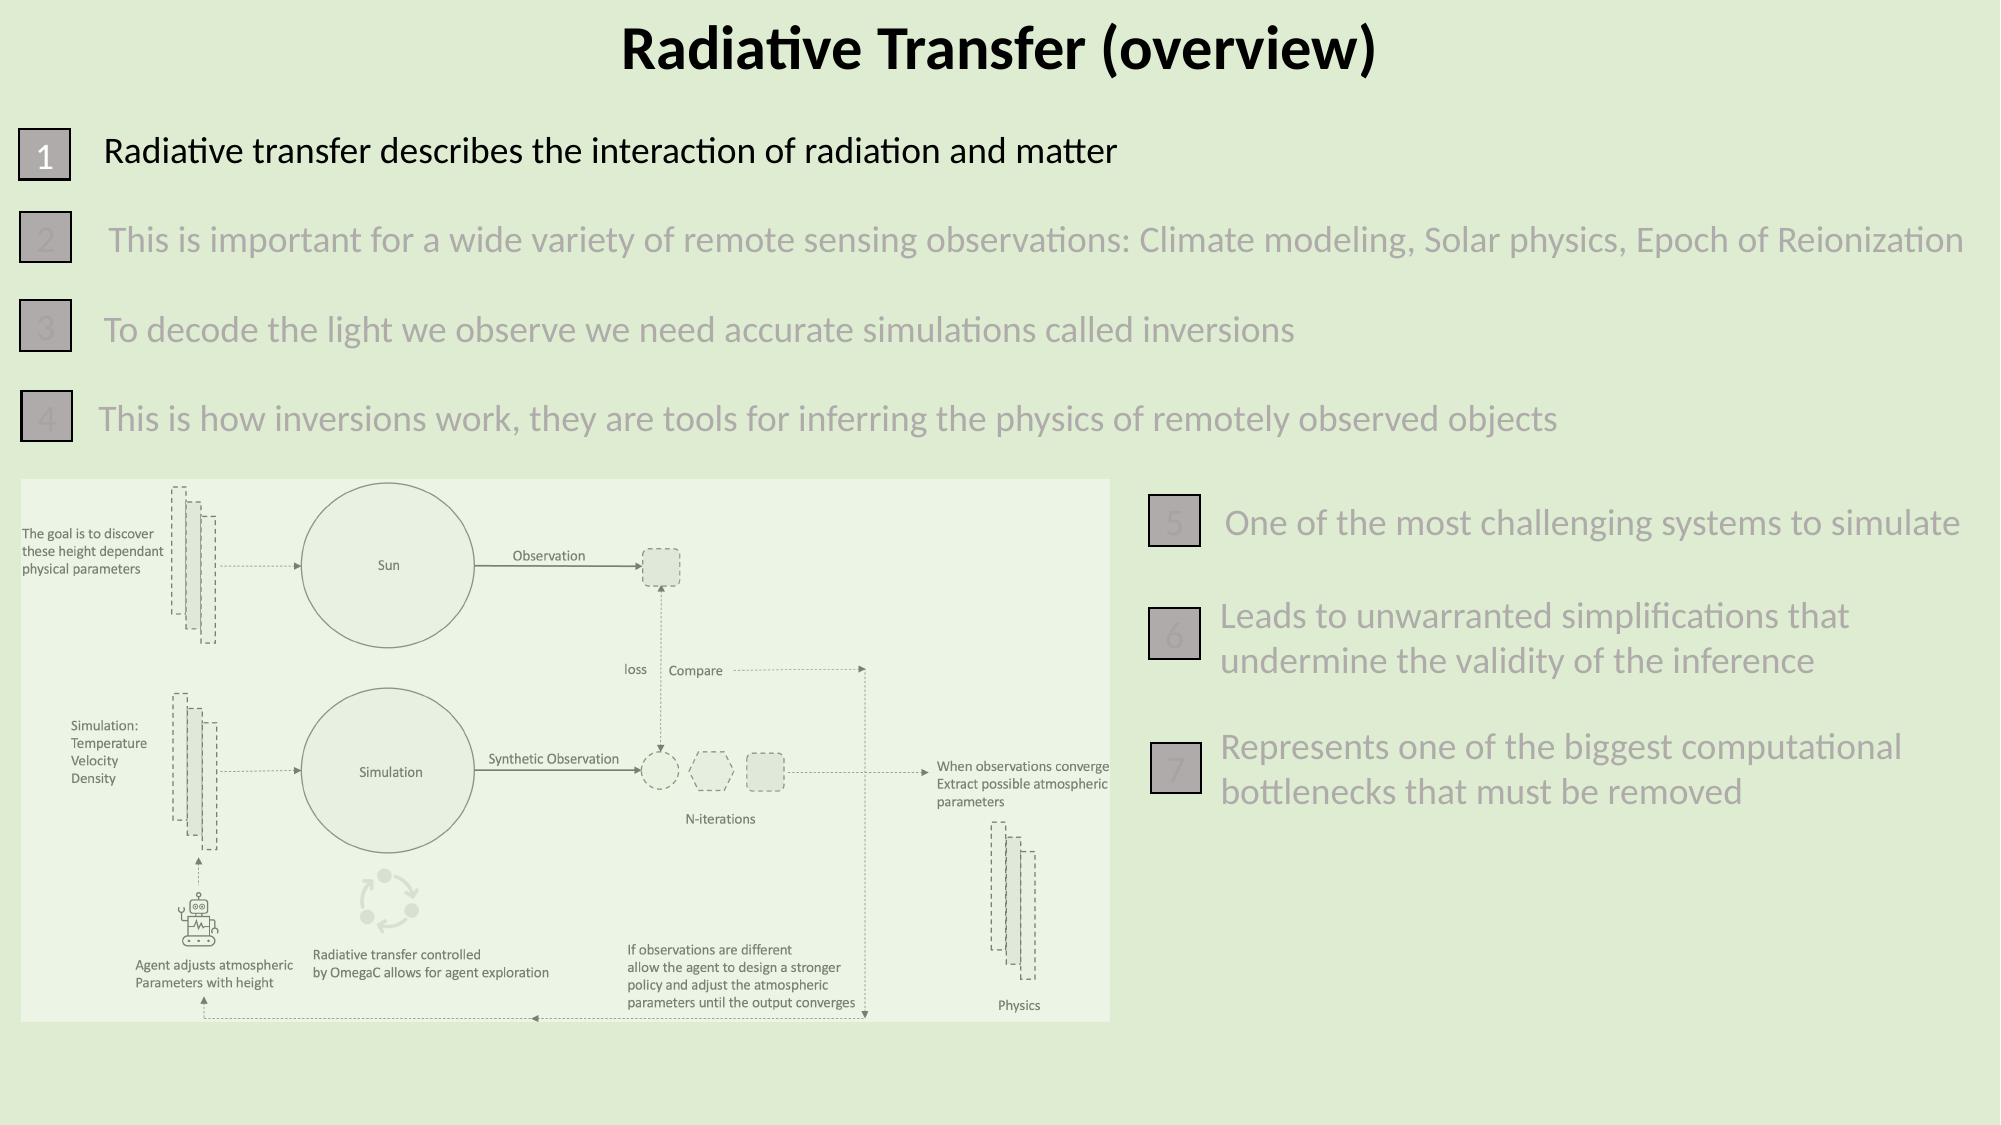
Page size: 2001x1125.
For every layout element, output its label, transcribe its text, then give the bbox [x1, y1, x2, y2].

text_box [21, 386, 1585, 448]
picture [21, 479, 1110, 1022]
text_box Radiative Transfer (overview) [606, 0, 1394, 90]
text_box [1149, 490, 2000, 551]
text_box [20, 207, 2000, 269]
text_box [19, 118, 1150, 180]
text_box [20, 297, 1319, 359]
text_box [1150, 714, 1932, 821]
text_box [1149, 583, 1878, 690]
